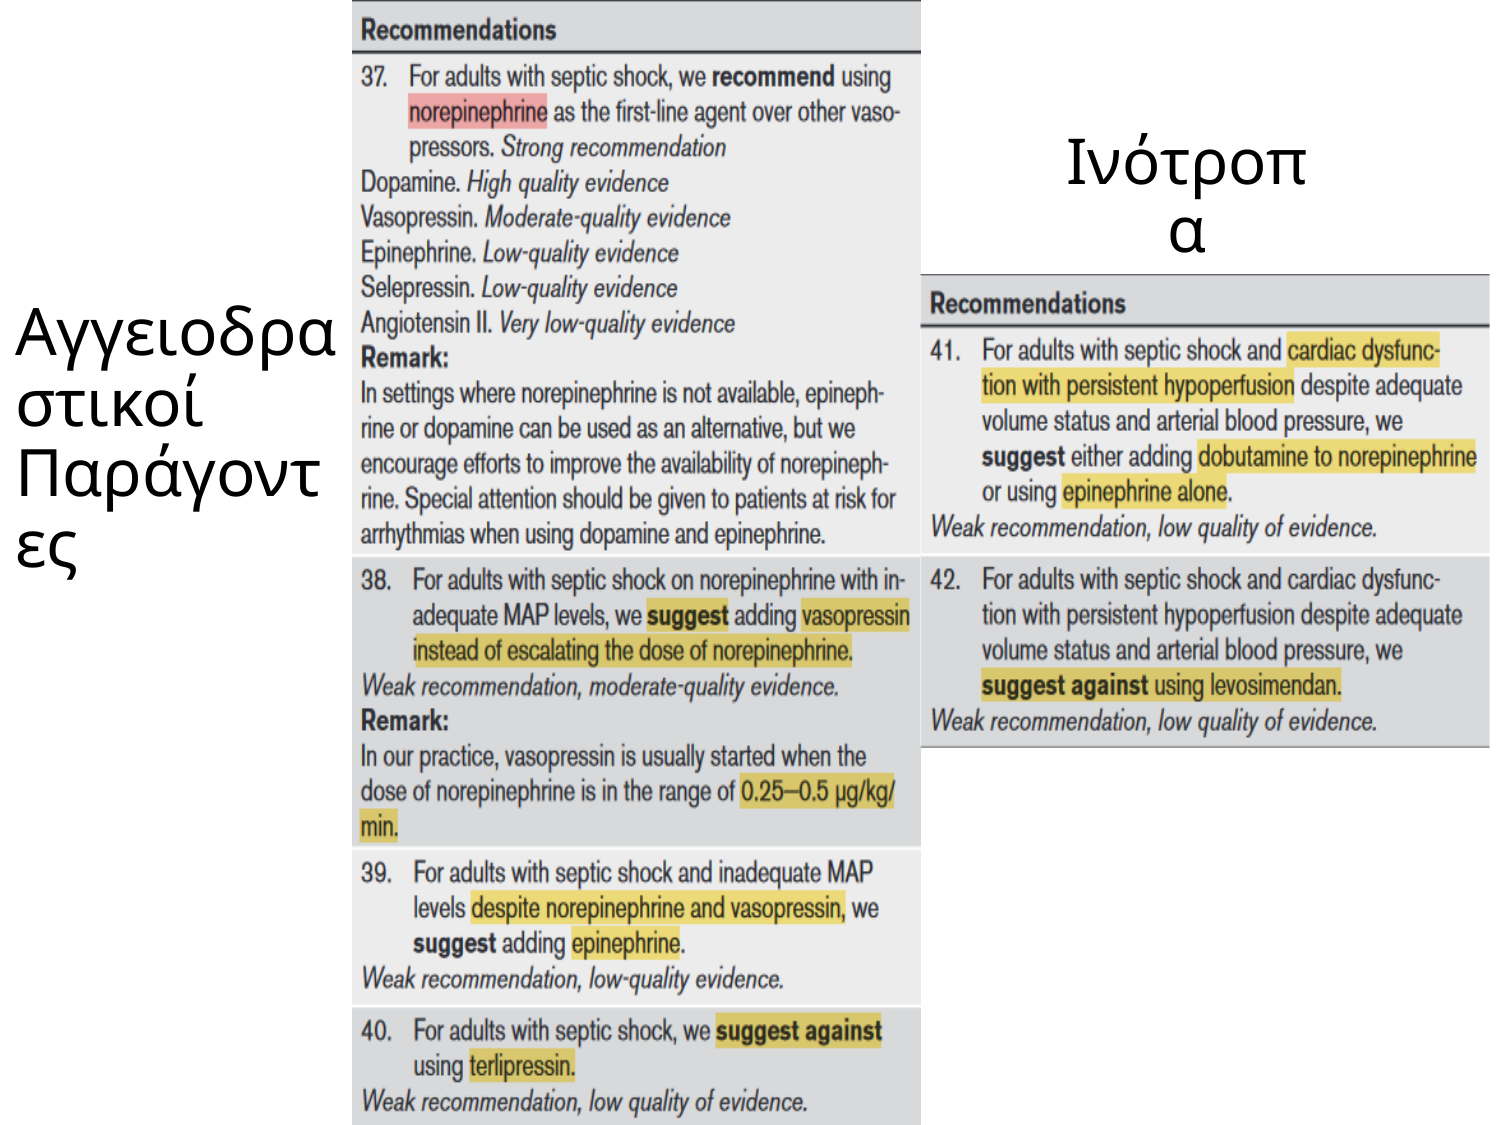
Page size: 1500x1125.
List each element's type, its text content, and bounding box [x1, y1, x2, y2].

picture [352, 0, 1491, 1125]
title Αγγειοδραστικοί Παράγοντες [0, 194, 352, 590]
text_box Ινότροπα [1043, 122, 1332, 274]
